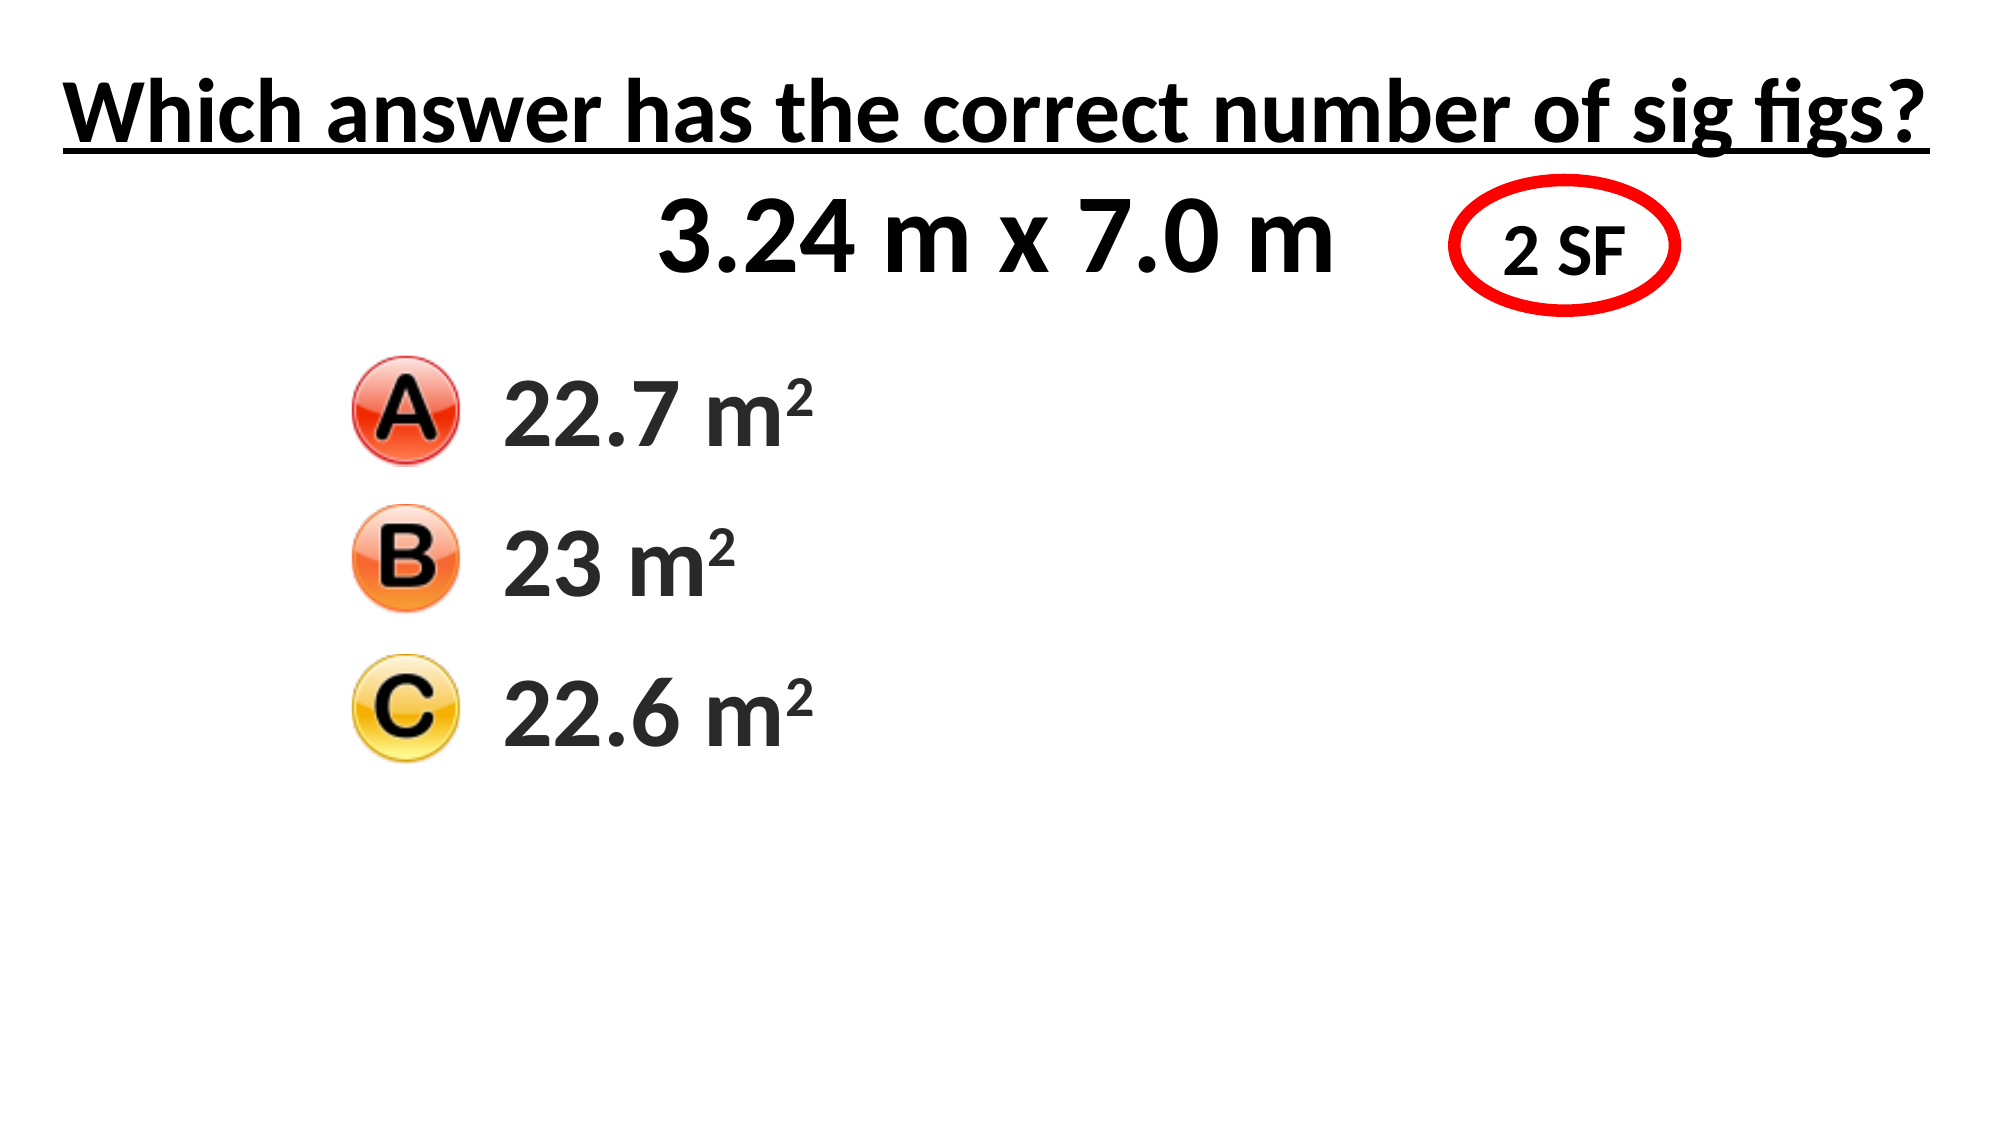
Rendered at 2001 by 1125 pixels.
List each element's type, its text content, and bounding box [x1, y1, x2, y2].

text_box Which answer has the correct number of sig figs? 3.24 m x 7.0 m [40, 45, 1953, 300]
text_box 2 SF [1453, 178, 1677, 312]
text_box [349, 504, 1676, 617]
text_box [349, 654, 1676, 767]
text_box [349, 354, 1676, 467]
